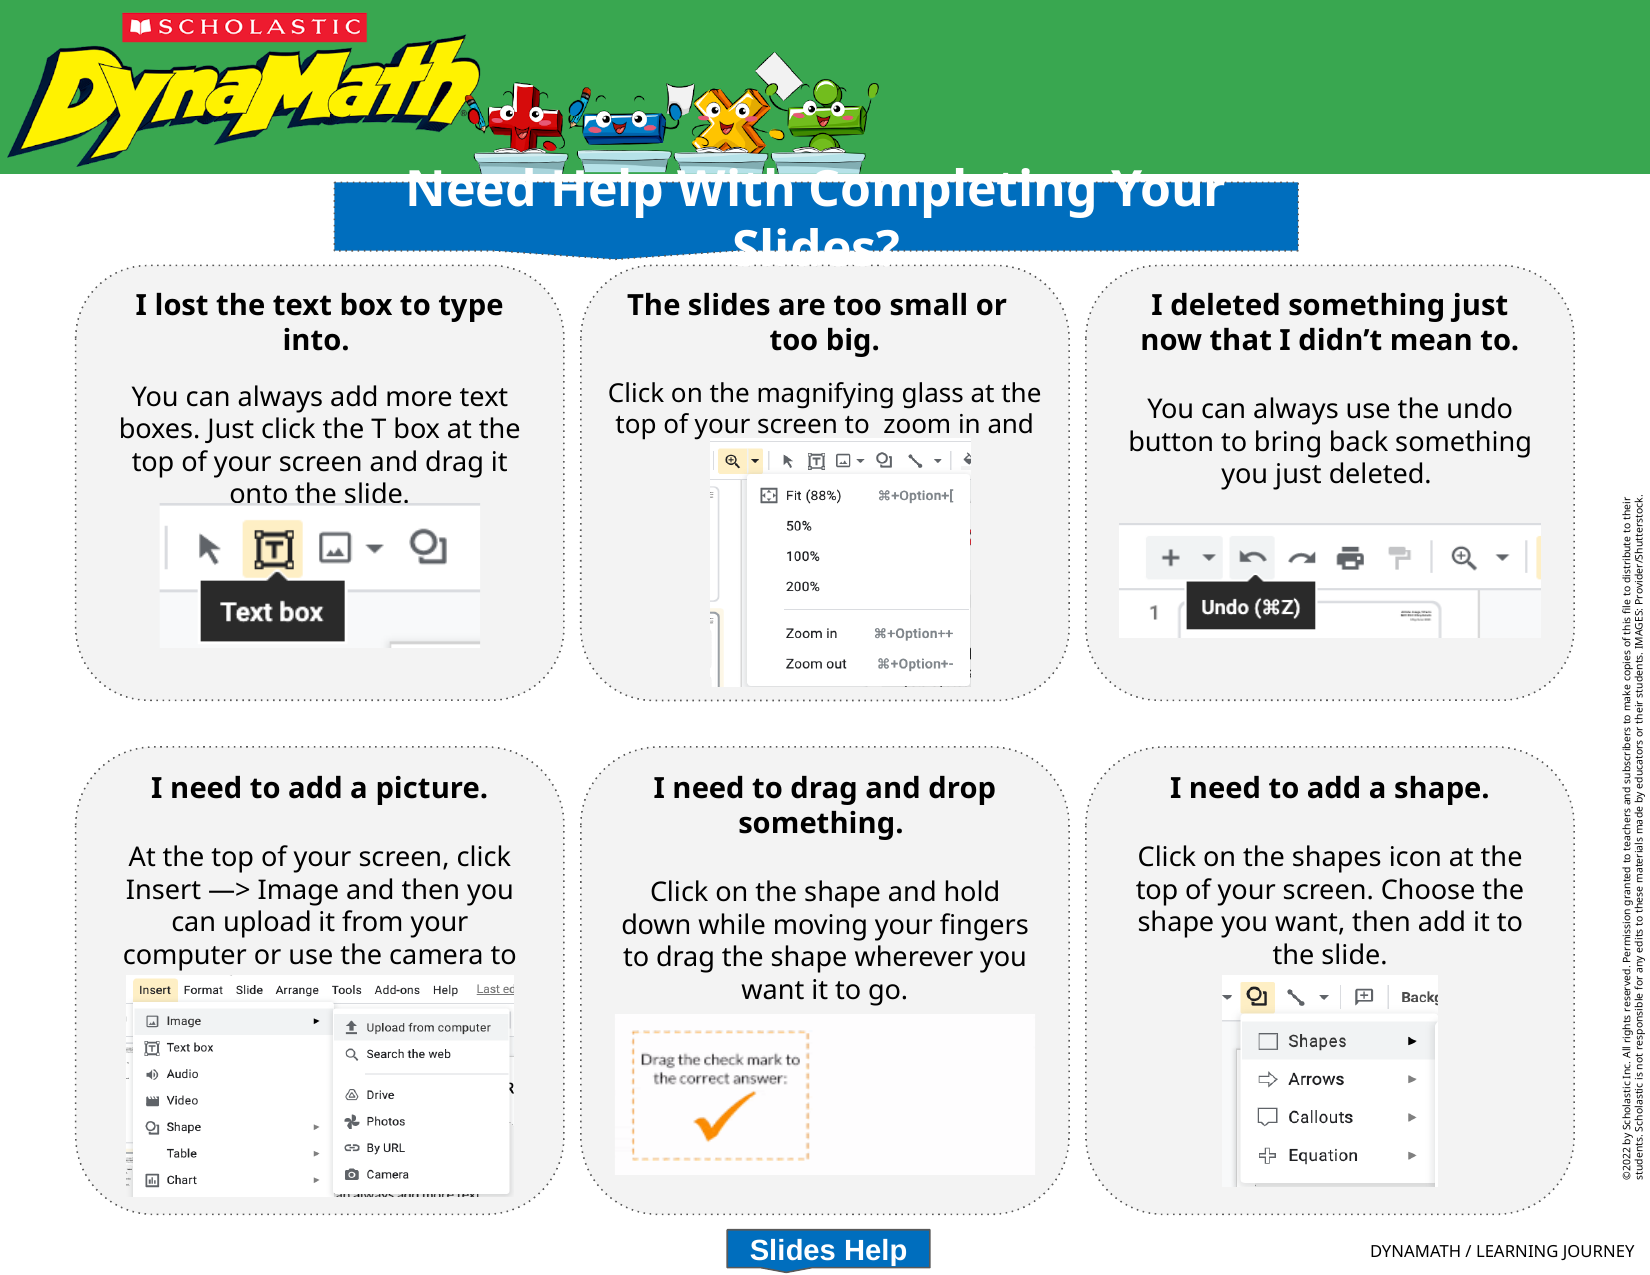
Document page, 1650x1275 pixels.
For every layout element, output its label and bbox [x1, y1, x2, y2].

picture [1119, 523, 1541, 638]
picture [126, 975, 514, 1197]
picture [1222, 975, 1438, 1187]
picture [614, 1014, 1036, 1175]
picture [159, 503, 481, 648]
picture [0, 0, 1650, 174]
picture [710, 438, 971, 687]
